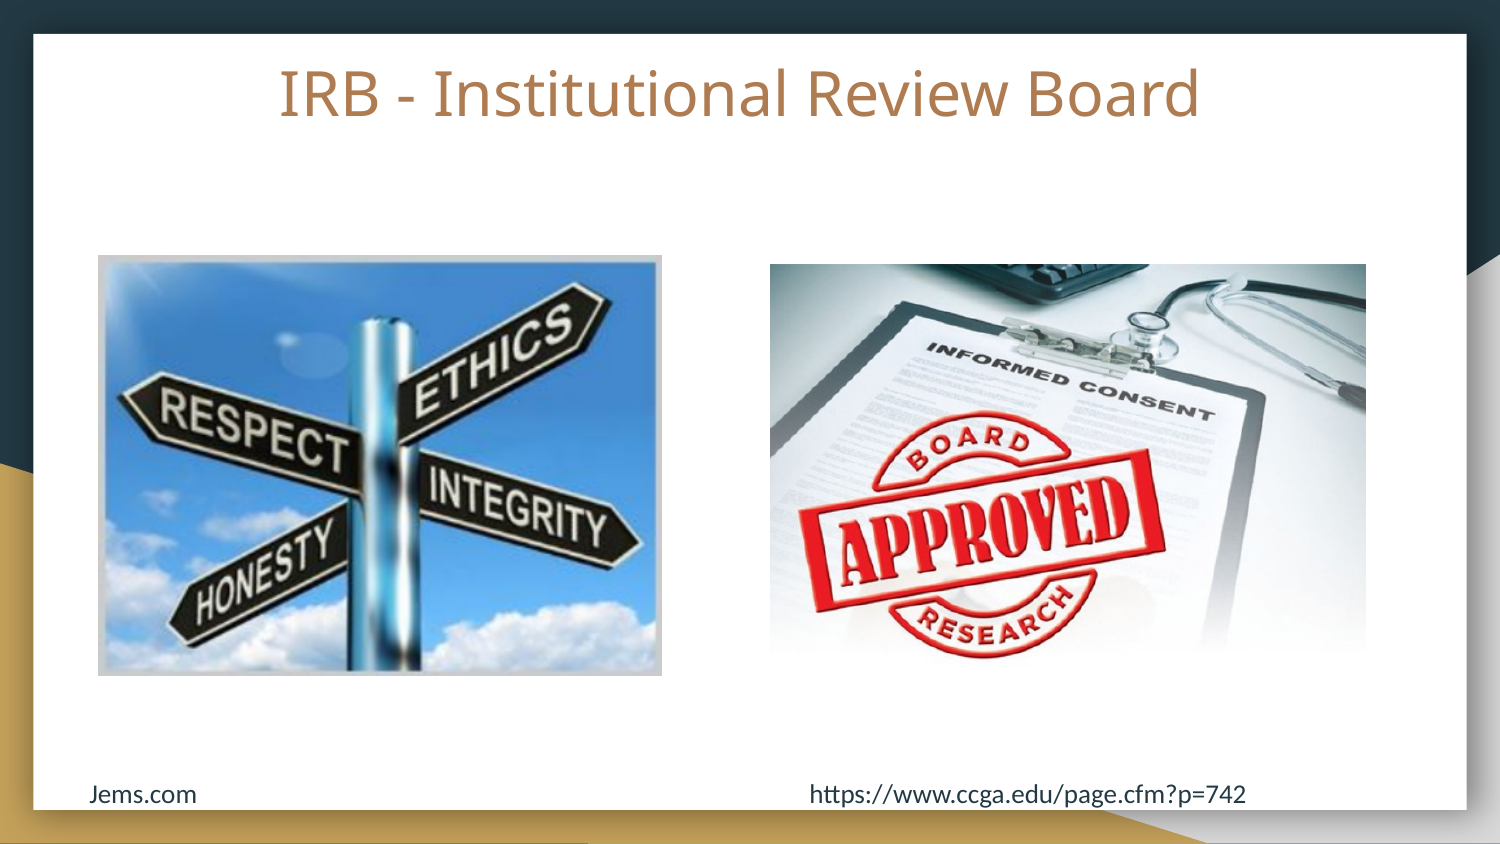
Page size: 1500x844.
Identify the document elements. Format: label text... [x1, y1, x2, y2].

title IRB - Institutional Review Board [134, 39, 1366, 125]
picture [97, 255, 662, 676]
list Jems.com https://www.ccga.edu/page.cfm?p=742 [62, 125, 1366, 806]
picture [770, 263, 1366, 668]
